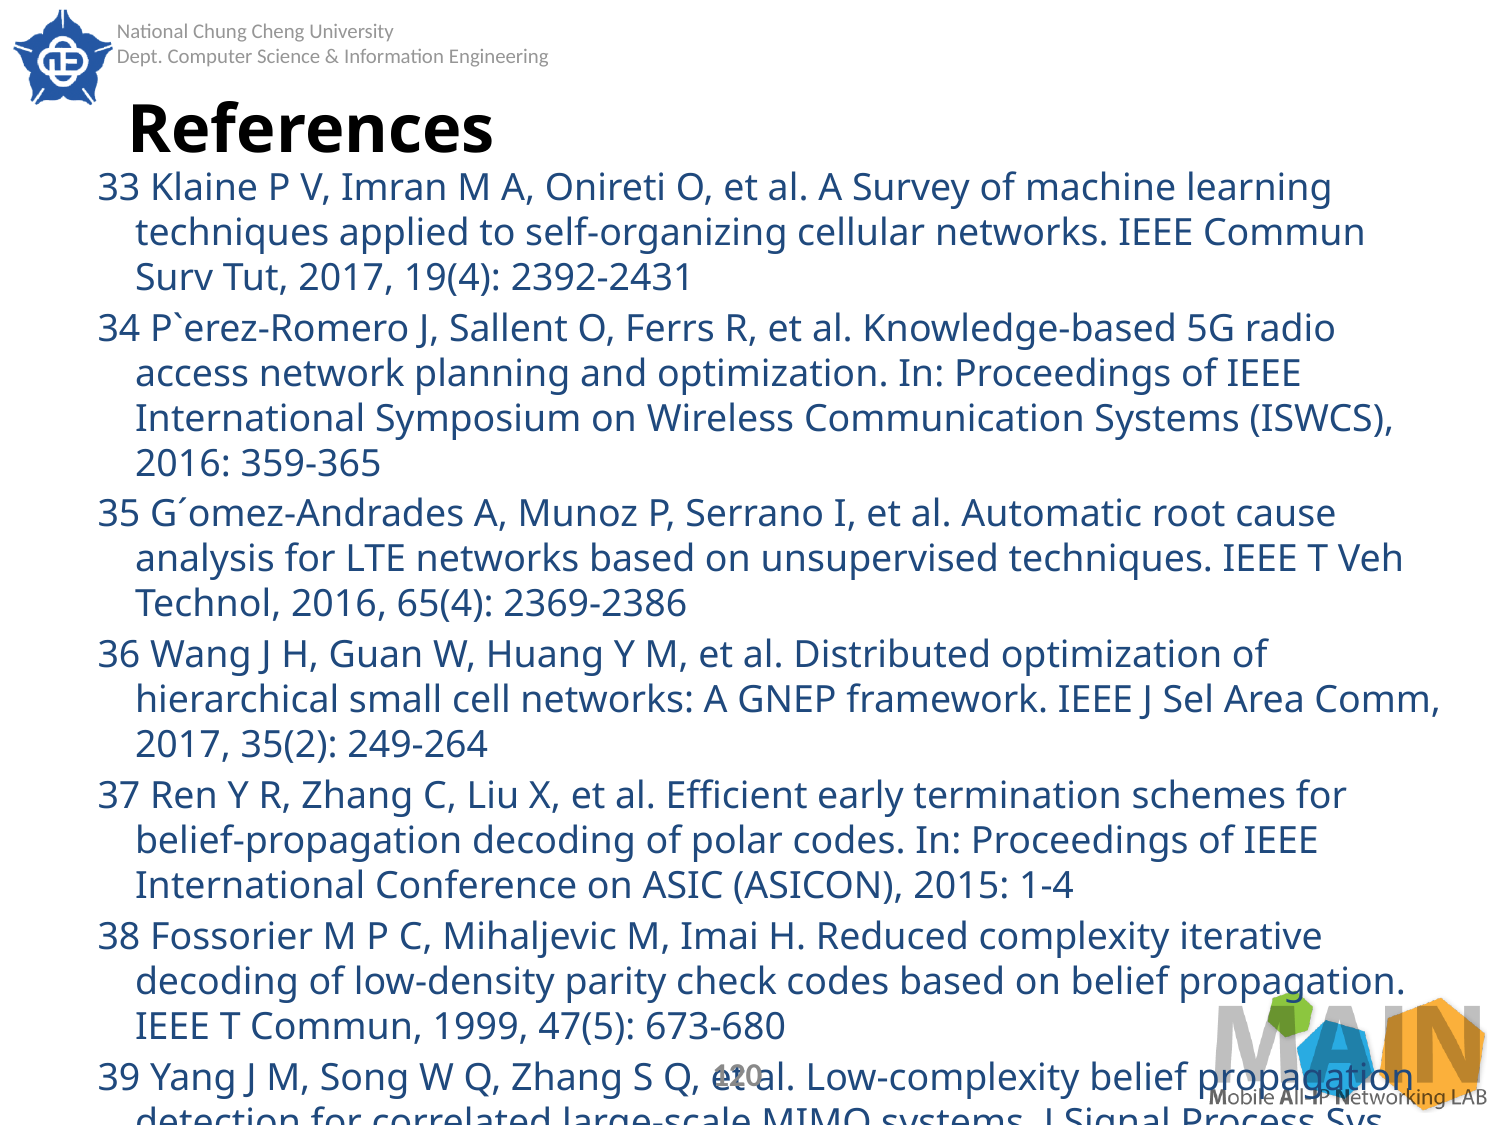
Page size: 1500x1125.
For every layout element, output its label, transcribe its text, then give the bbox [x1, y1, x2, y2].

title References [112, 63, 1464, 155]
picture [1050, 987, 1488, 1113]
picture [0, 0, 126, 113]
picture [119, 51, 126, 62]
slide_number 120 [562, 1042, 913, 1103]
list 33 Klaine P V, Imran M A, Onireti O, et al. A Survey of machine learning techniques applied to self-organizing cellular networks. IEEE Commun Surv Tut, 2017, 19(4): 2392-2431 34 P`erez-Romero J, Sallent O, Ferrs R, et al. Knowledge-based 5G radio access network planning and optimization. In: Proceedings of IEEE International Symposium on Wireless Communication Systems (ISWCS), 2016: 359-365 35 G´omez-Andrades A, Munoz P, Serrano I, et al. Automatic root cause analysis for LTE networks based on unsupervised techniques. IEEE T Veh Technol, 2016, 65(4): 2369-2386 36 Wang J H, Guan W, Huang Y M, et al. Distributed optimization of hierarchical small cell networks: A GNEP framework. IEEE J Sel Area Comm, 2017, 35(2): 249-264 37 Ren Y R, Zhang C, Liu X, et al. Efficient early termination schemes for belief-propagation decoding of polar codes. In: Proceedings of IEEE International Conference on ASIC (ASICON), 2015: 1-4 38 Fossorier M P C, Mihaljevic M, Imai H. Reduced complexity iterative decoding of low-density parity check codes based on belief propagation. IEEE T Commun, 1999, 47(5): 673-680 39 Yang J M, Song W Q, Zhang S Q, et al. Low-complexity belief propagation detection for correlated large-scale MIMO systems. J Signal Process Sys, 2018, 90(4): 585-599 [45, 155, 1464, 921]
